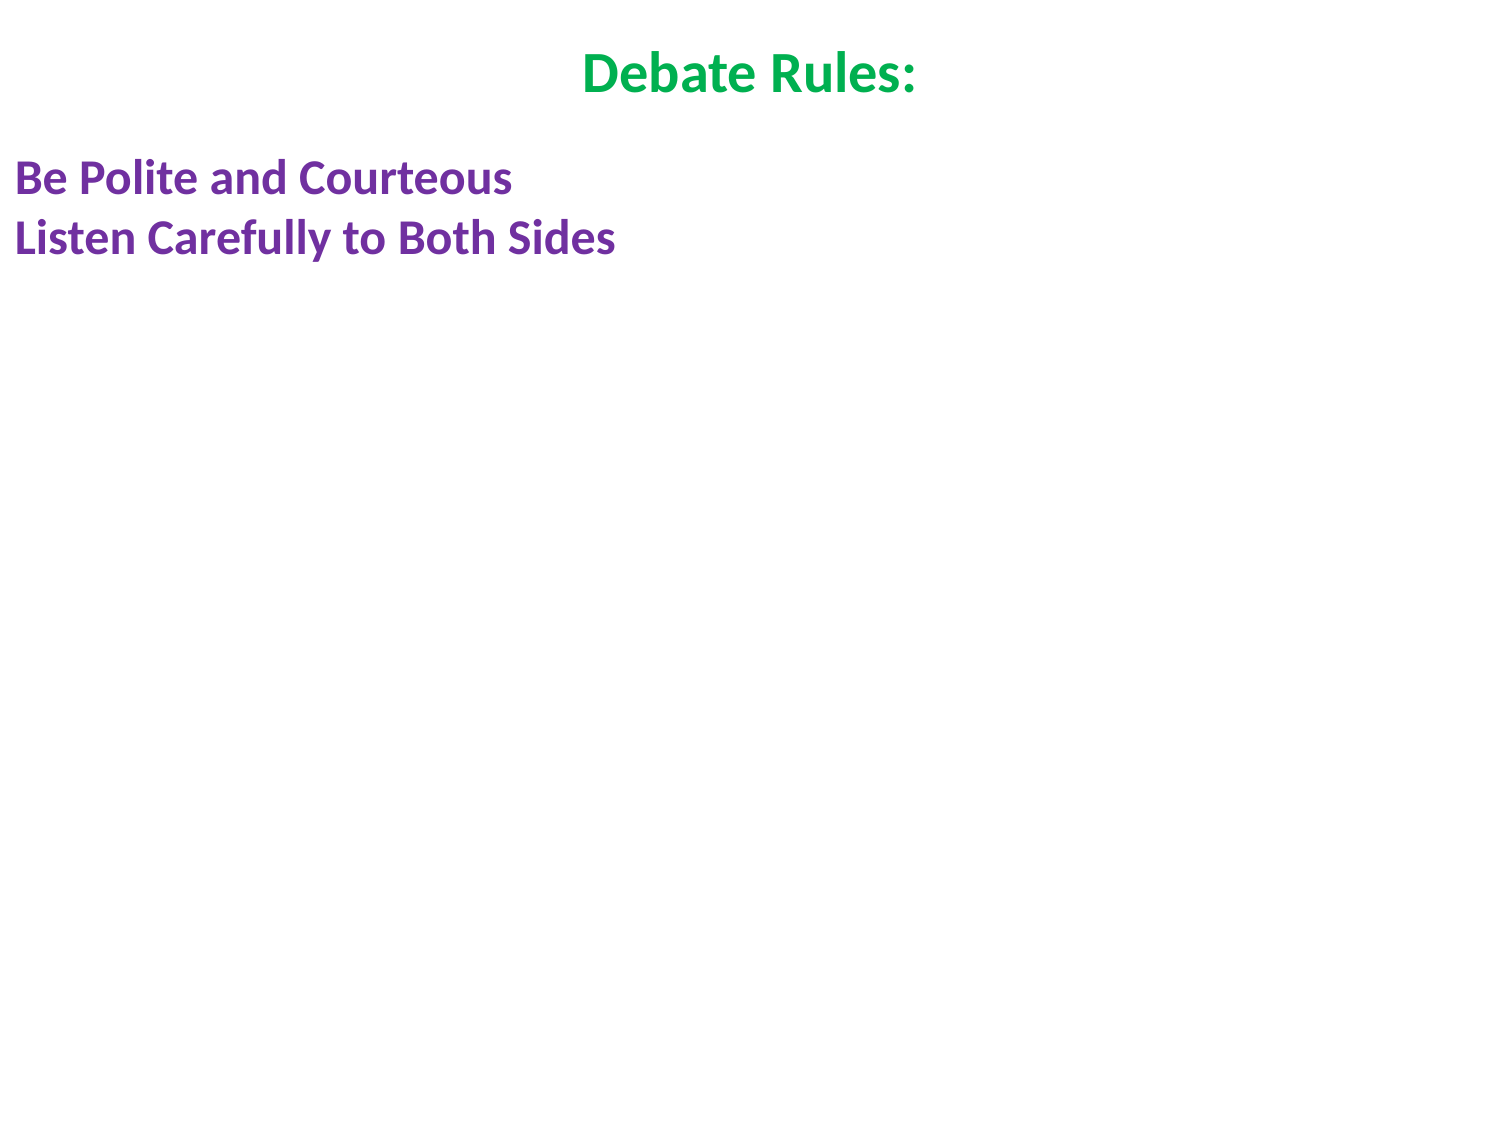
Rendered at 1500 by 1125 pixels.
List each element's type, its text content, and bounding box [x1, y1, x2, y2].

text_box Be Polite and Courteous Listen Carefully to Both Sides [0, 137, 1500, 273]
title Debate Rules: [0, 0, 1500, 137]
